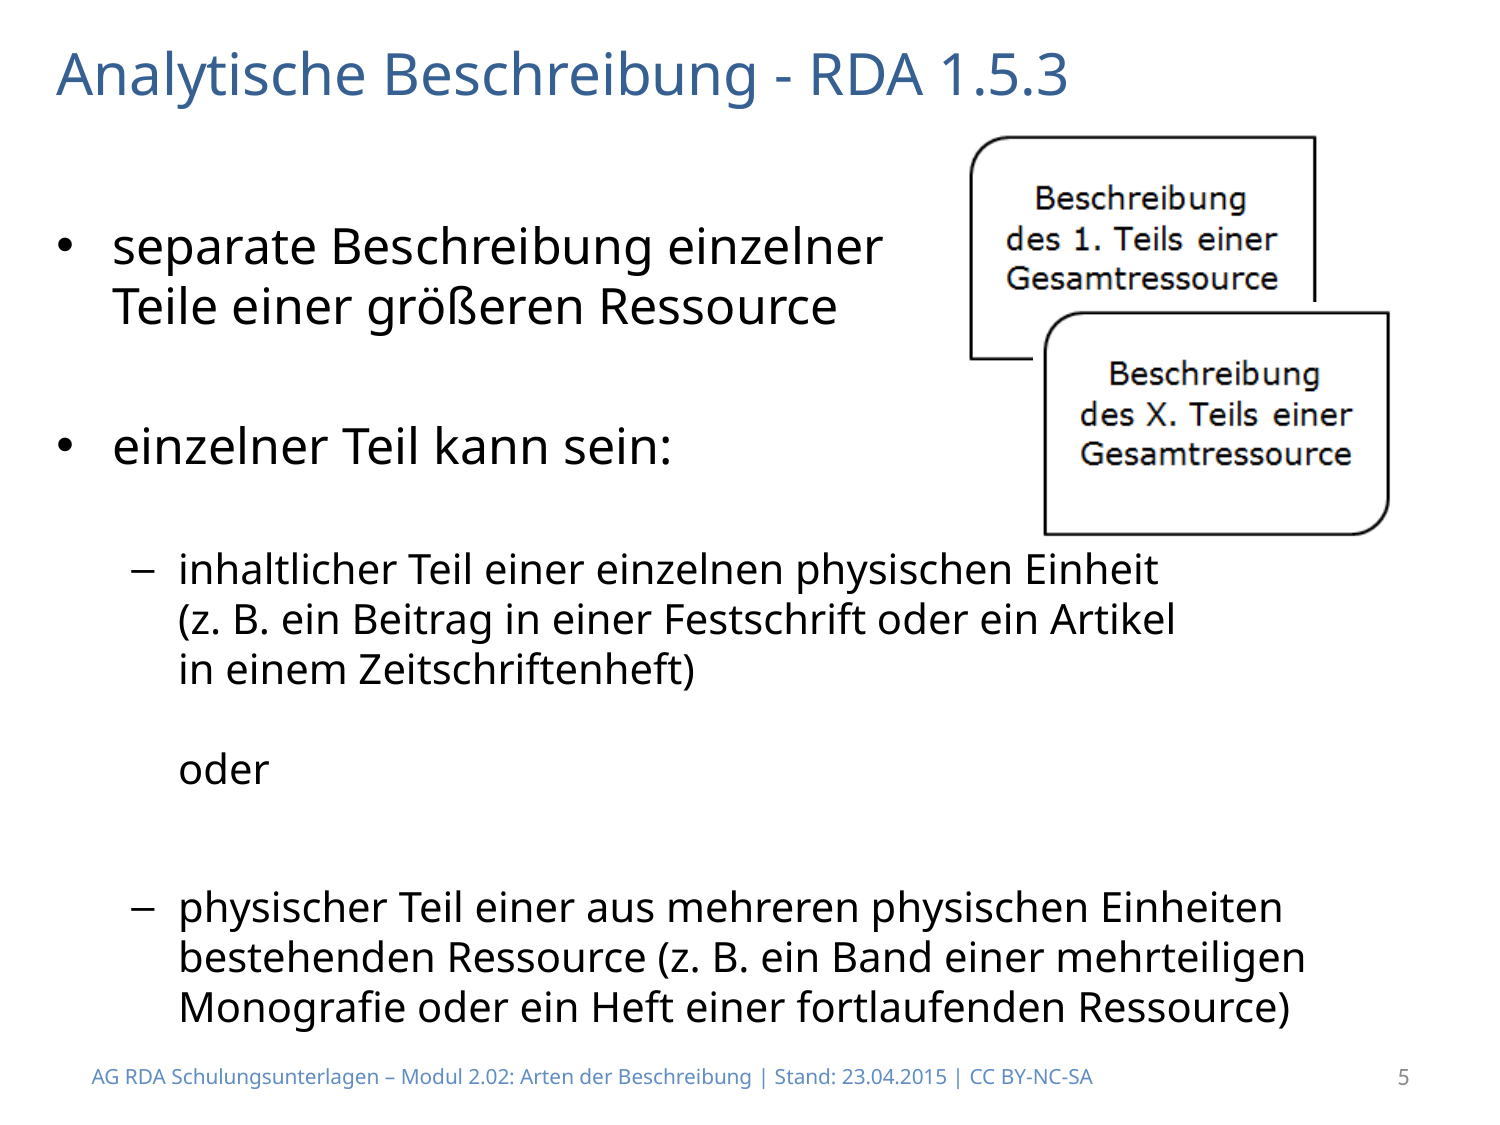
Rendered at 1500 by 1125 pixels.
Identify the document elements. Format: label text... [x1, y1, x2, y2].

list separate Beschreibung einzelner Teile einer größeren Ressource einzelner Teil kann sein: inhaltlicher Teil einer einzelnen physischen Einheit (z. B. ein Beitrag in einer Festschrift oder ein Artikel in einem Zeitschriftenheft) oder physischer Teil einer aus mehreren physischen Einheiten bestehenden Ressource (z. B. ein Band einer mehrteiligen Monografie oder ein Heft einer fortlaufenden Ressource) [41, 137, 1459, 1035]
slide_number 5 [1353, 1045, 1425, 1106]
picture [962, 125, 1401, 544]
title Analytische Beschreibung - RDA 1.5.3 [41, 30, 1459, 114]
footer AG RDA Schulungsunterlagen – Modul 2.02: Arten der Beschreibung | Stand: 23.04.2015 | CC BY-NC-SA [76, 1045, 1353, 1106]
